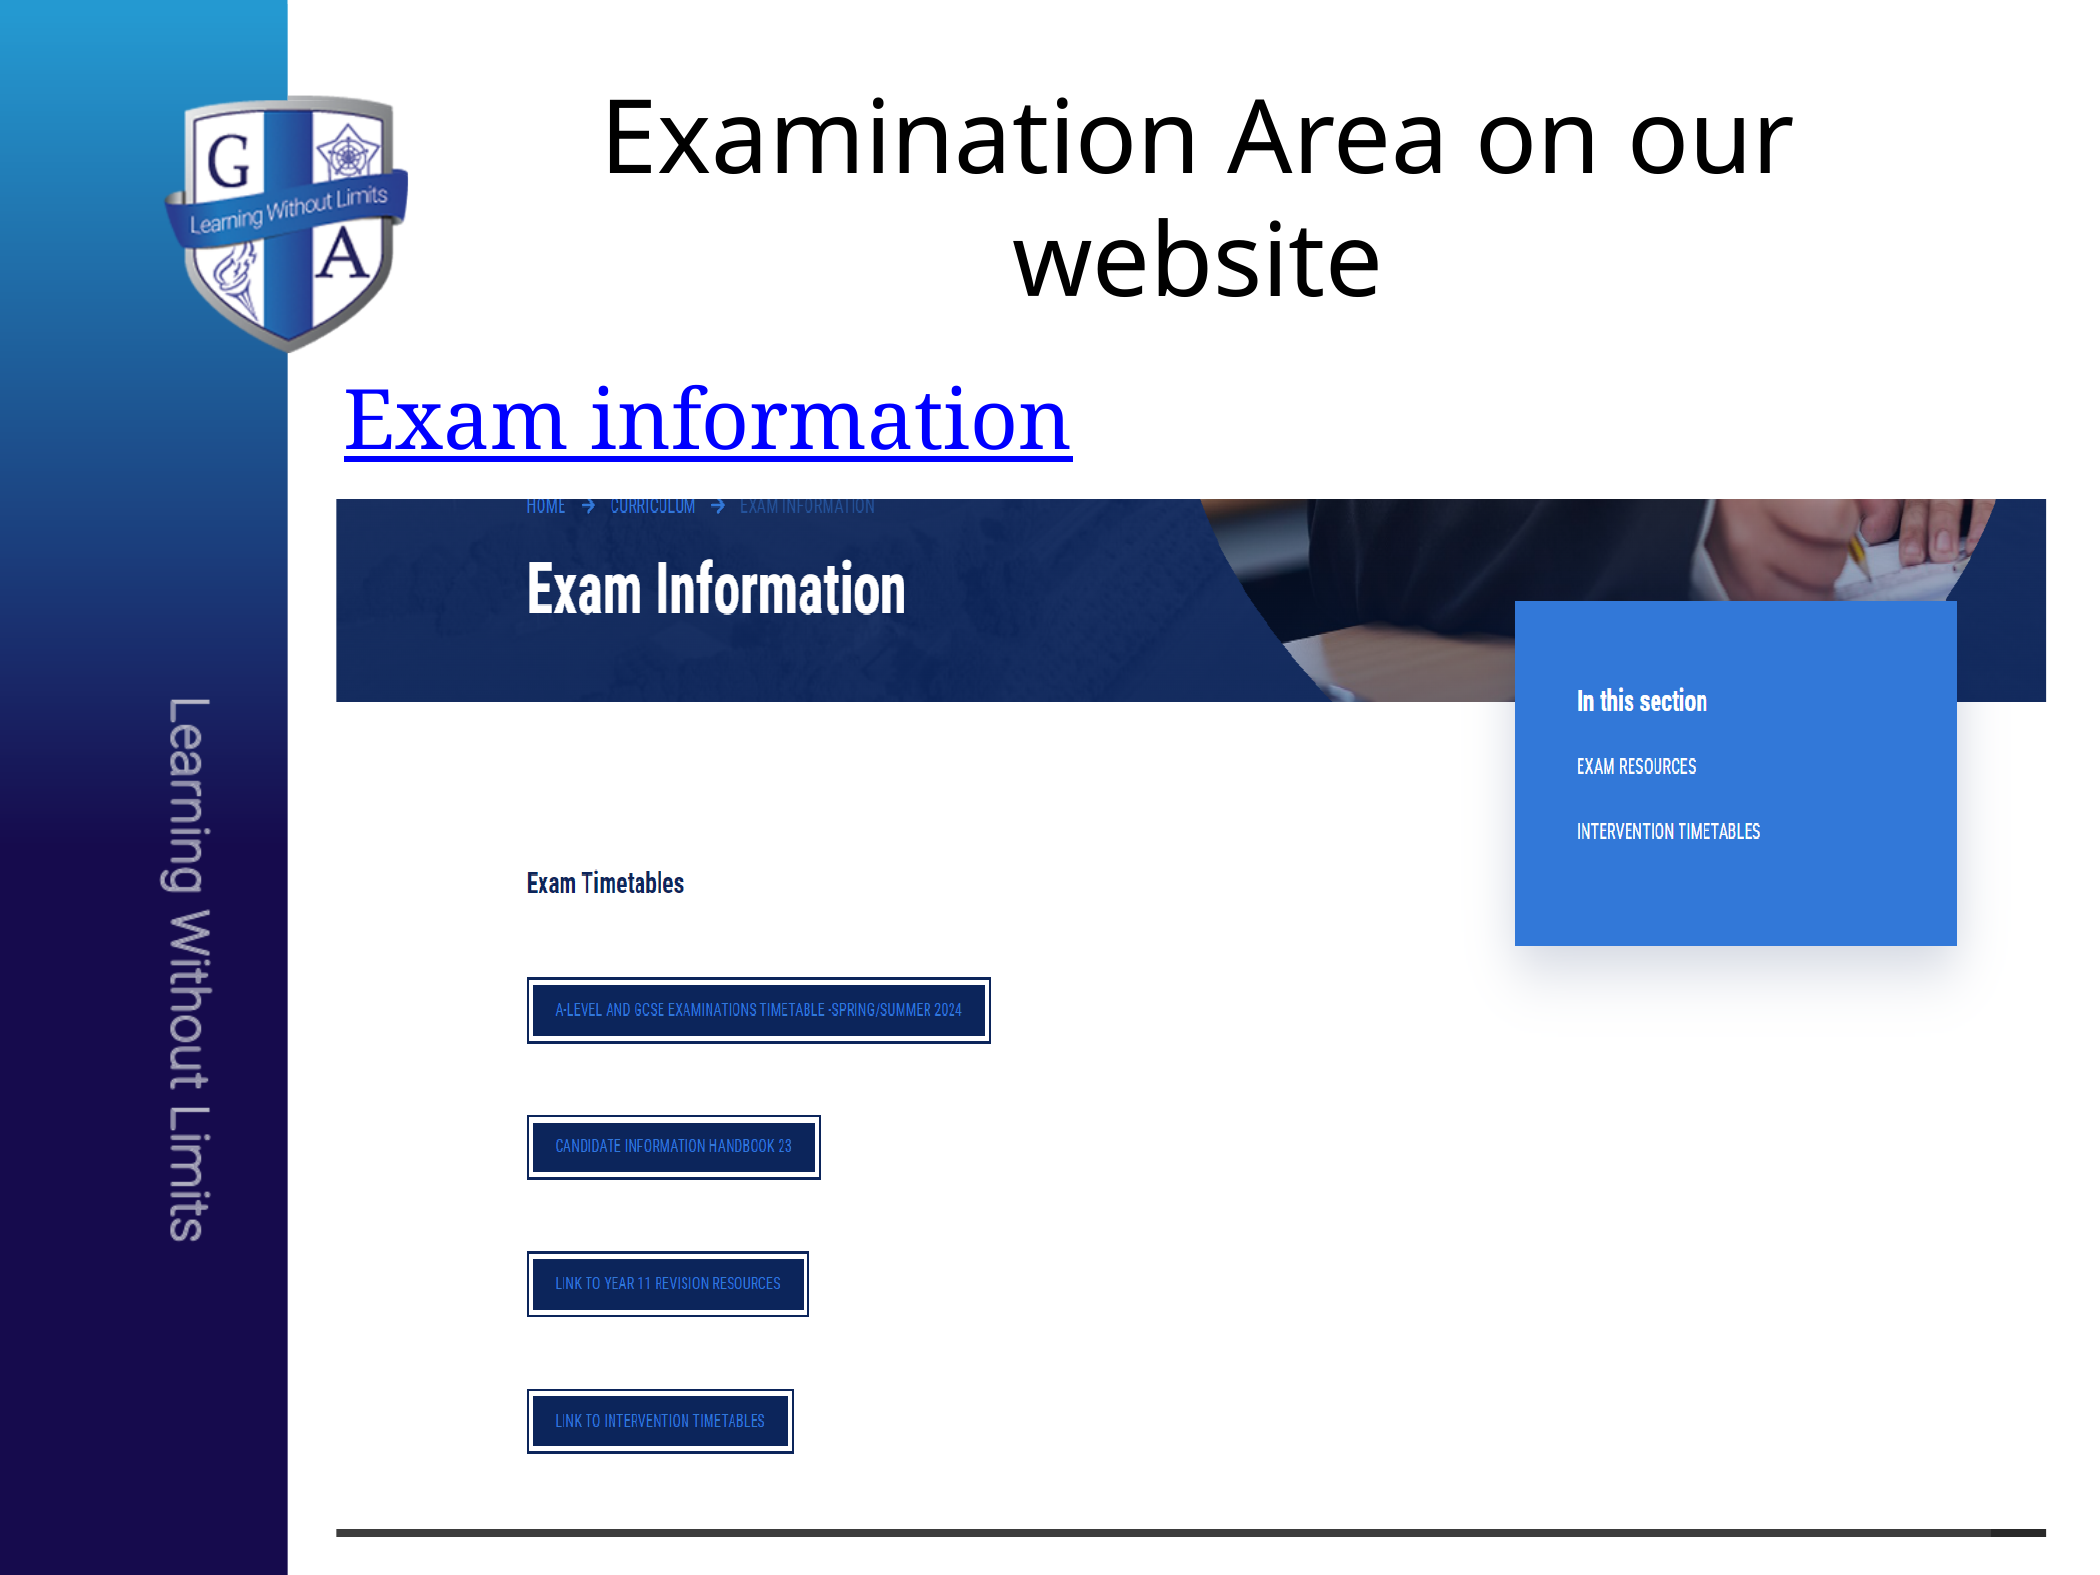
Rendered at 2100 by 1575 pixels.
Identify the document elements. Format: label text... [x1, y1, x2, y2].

picture [0, 0, 2047, 1575]
list Exam information [335, 357, 1931, 496]
title Examination Area on our website [400, 62, 1996, 327]
